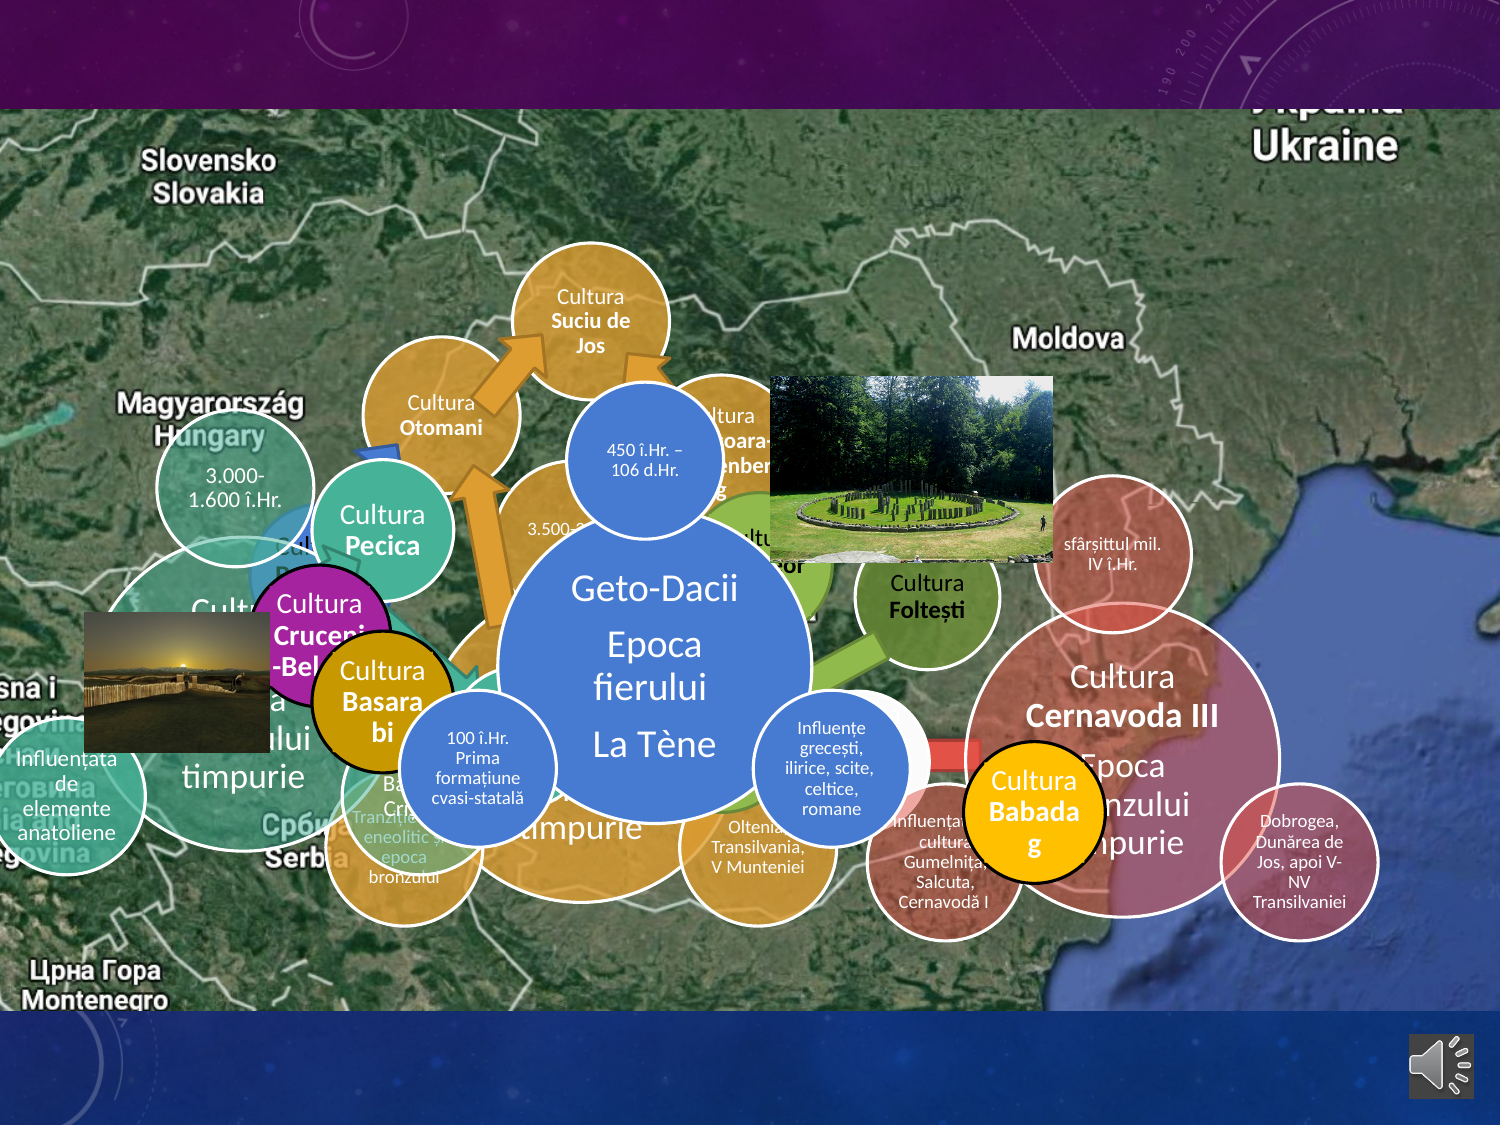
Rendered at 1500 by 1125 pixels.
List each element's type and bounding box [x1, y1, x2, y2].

text_box [512, 242, 670, 359]
text_box [853, 453, 1392, 965]
text_box [248, 564, 379, 708]
text_box [0, 387, 513, 899]
text_box [311, 459, 379, 564]
picture [0, 0, 1500, 1125]
text_box [311, 630, 379, 774]
picture [83, 611, 270, 753]
text_box [963, 741, 1106, 884]
text_box [312, 883, 847, 951]
text_box [385, 359, 924, 872]
text_box [362, 336, 506, 387]
